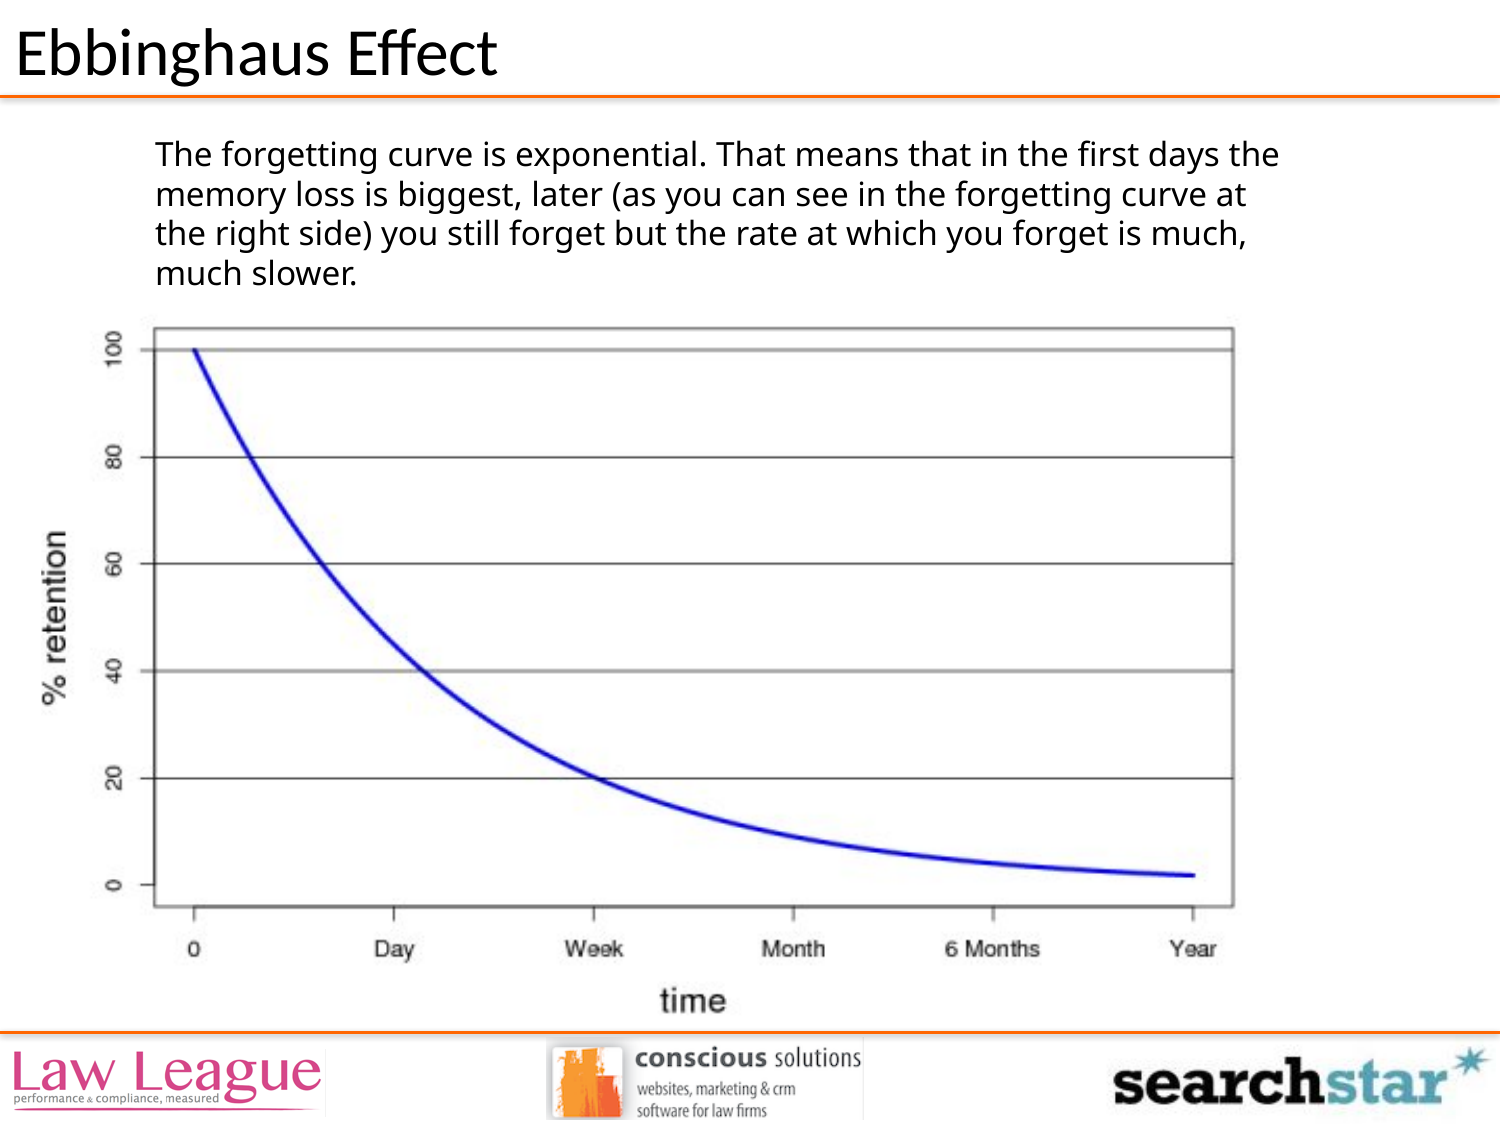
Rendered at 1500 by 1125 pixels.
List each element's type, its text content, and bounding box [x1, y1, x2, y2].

picture [7, 1049, 326, 1117]
text_box The forgetting curve is exponential. That means that in the first days the memory loss is biggest, later (as you can see in the forgetting curve at the right side) you still forget but the rate at which you forget is much, much slower. [140, 125, 1306, 300]
picture [40, 312, 1247, 1024]
picture [1093, 1034, 1496, 1124]
picture [546, 1037, 864, 1120]
title Ebbinghaus Effect [0, 0, 1350, 97]
